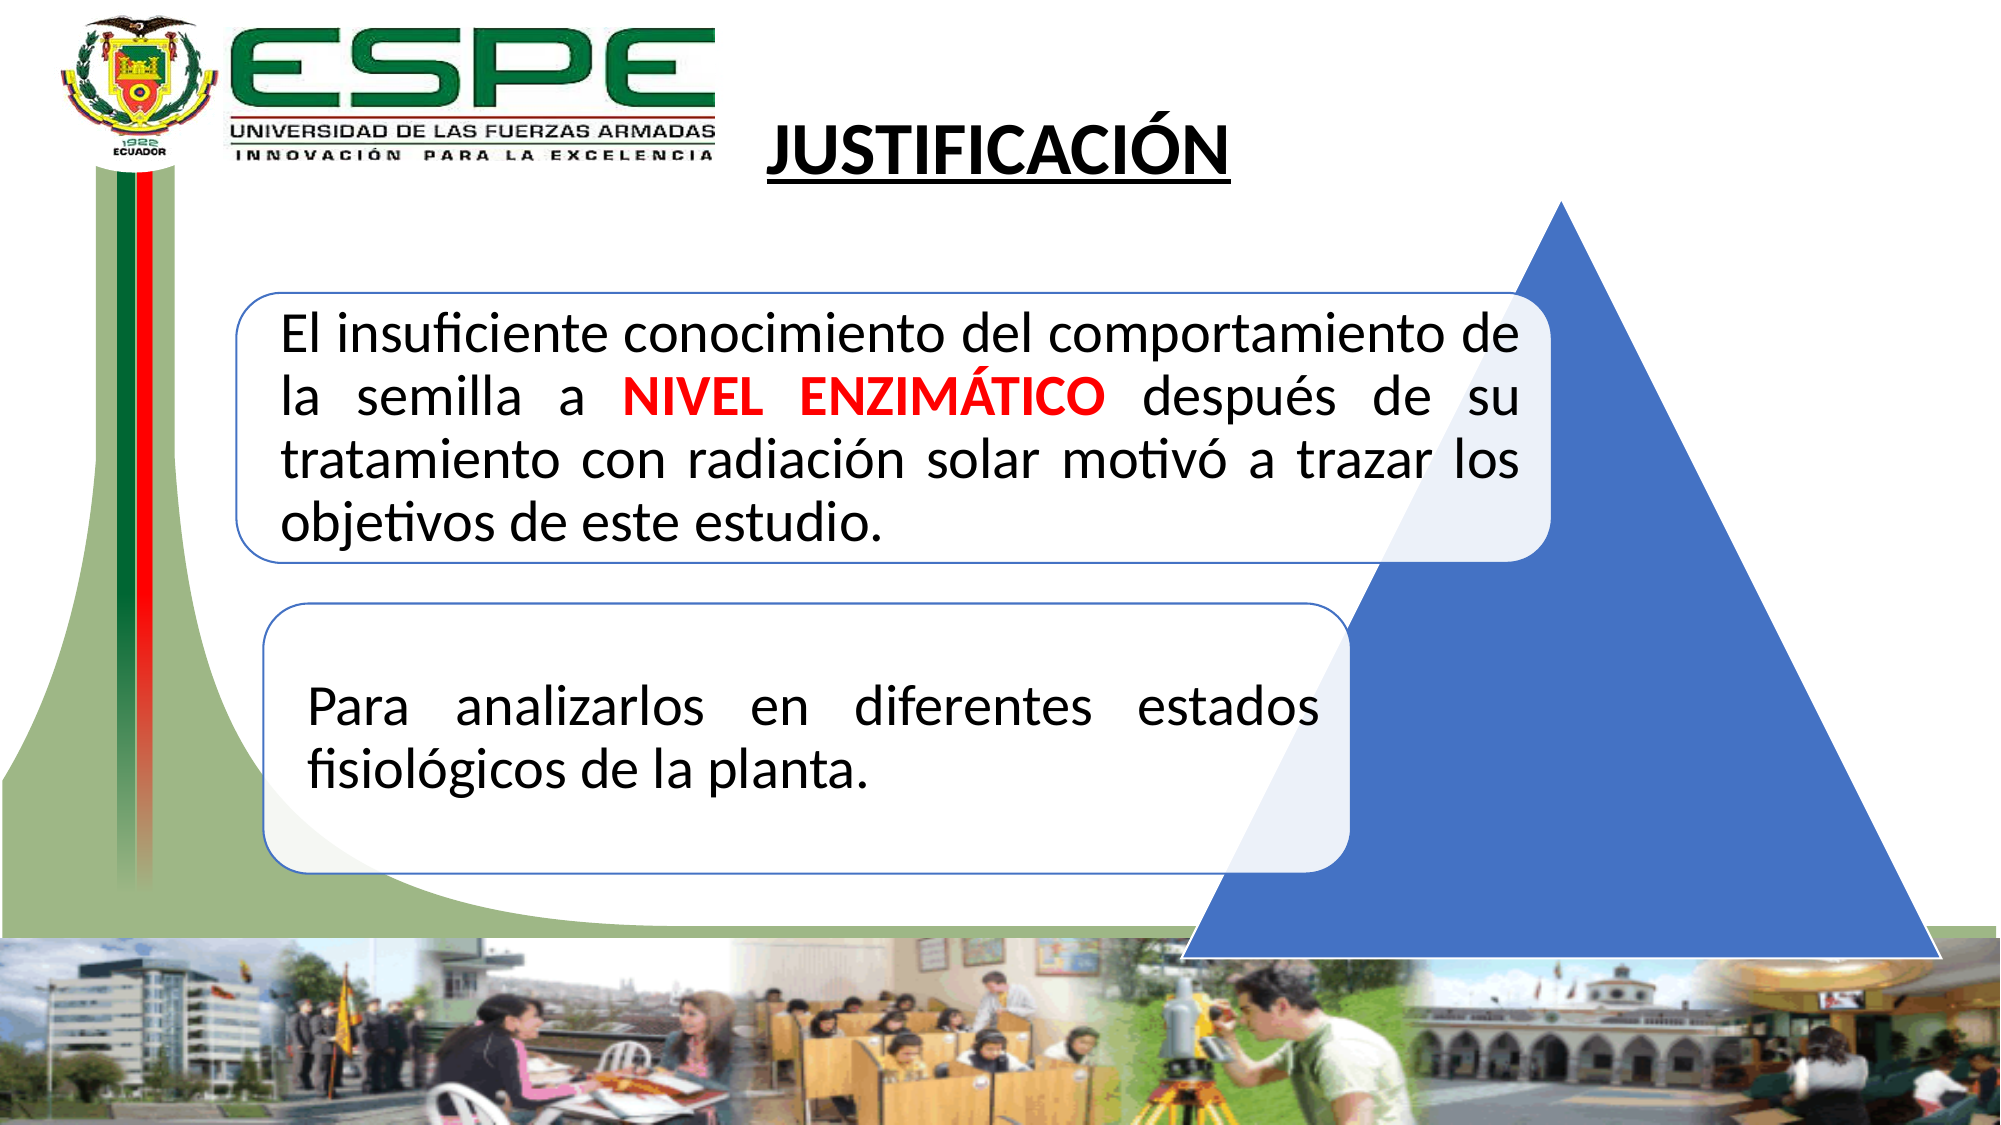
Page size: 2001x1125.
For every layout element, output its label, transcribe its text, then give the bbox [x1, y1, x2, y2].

picture [0, 938, 2000, 1125]
text_box JUSTIFICACIÓN [676, 92, 1650, 198]
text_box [208, 198, 1942, 959]
picture [23, 5, 749, 165]
